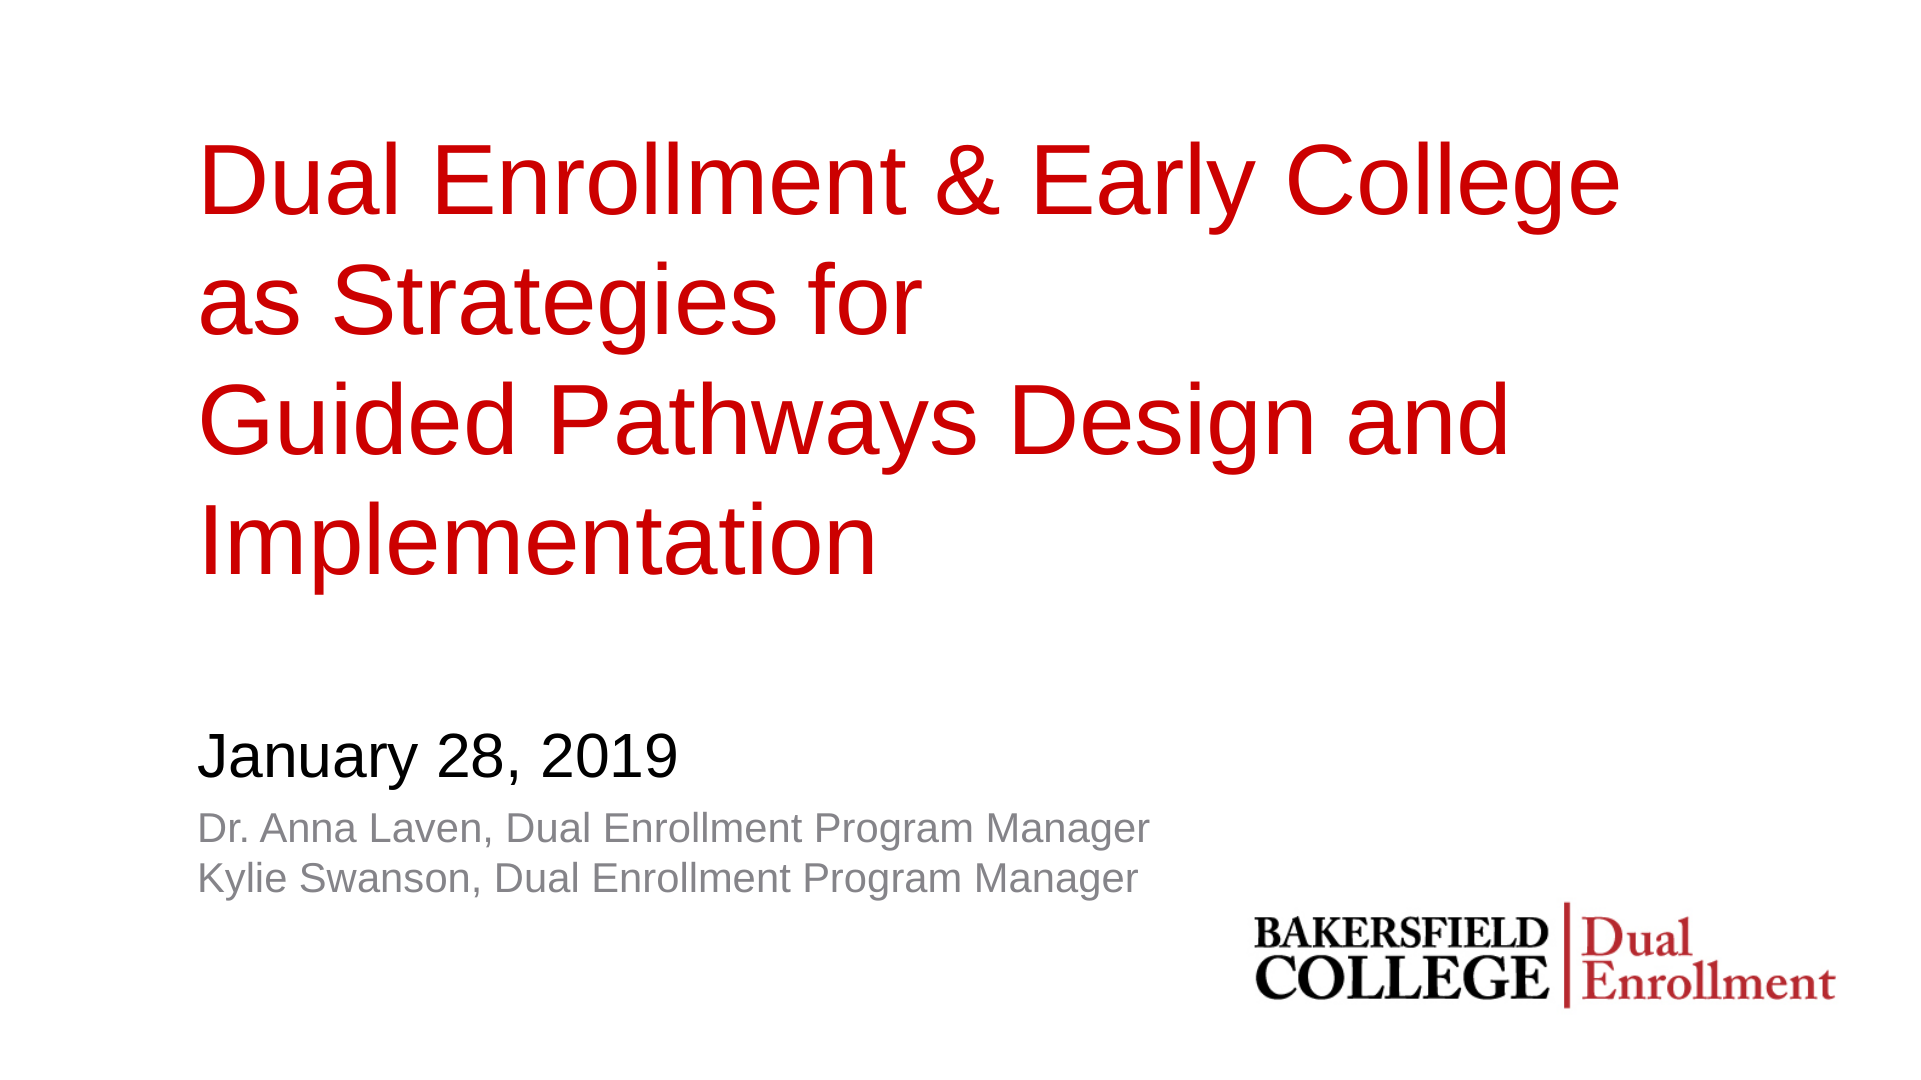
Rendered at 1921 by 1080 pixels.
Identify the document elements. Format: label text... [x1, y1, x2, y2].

title Dual Enrollment & Early College as Strategies for Guided Pathways Design and Implementation January 28, 2019 [182, 183, 1723, 681]
picture [1187, 883, 1887, 1029]
text_box Dr. Anna Laven, Dual Enrollment Program Manager Kylie Swanson, Dual Enrollment Program Manager [182, 760, 1380, 930]
